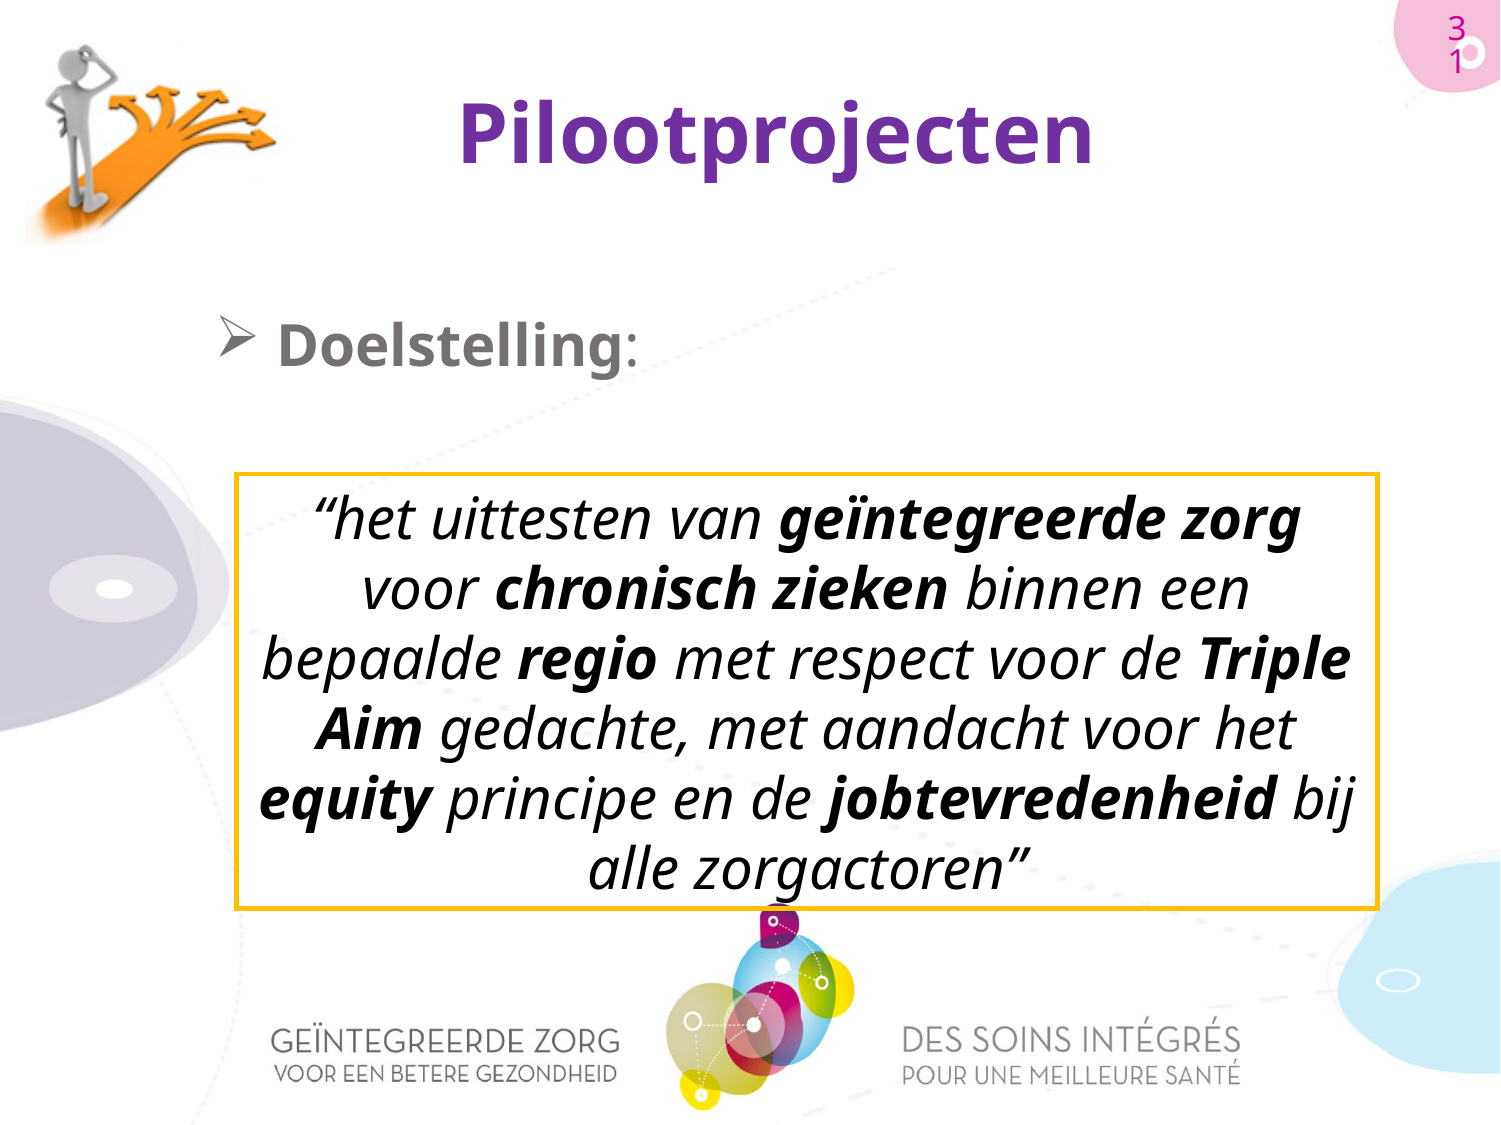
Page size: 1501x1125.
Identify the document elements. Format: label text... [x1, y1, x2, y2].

text_box “het uittesten van geïntegreerde zorg voor chronisch zieken binnen een bepaalde regio met respect voor de Triple Aim gedachte, met aandacht voor het equity principe en de jobtevredenheid bij alle zorgactoren” [236, 474, 1378, 909]
list Doelstelling: [199, 308, 1360, 1125]
picture [0, 0, 1501, 1125]
title Pilootprojecten [292, 28, 1335, 245]
slide_number 31 [1432, 0, 1501, 60]
